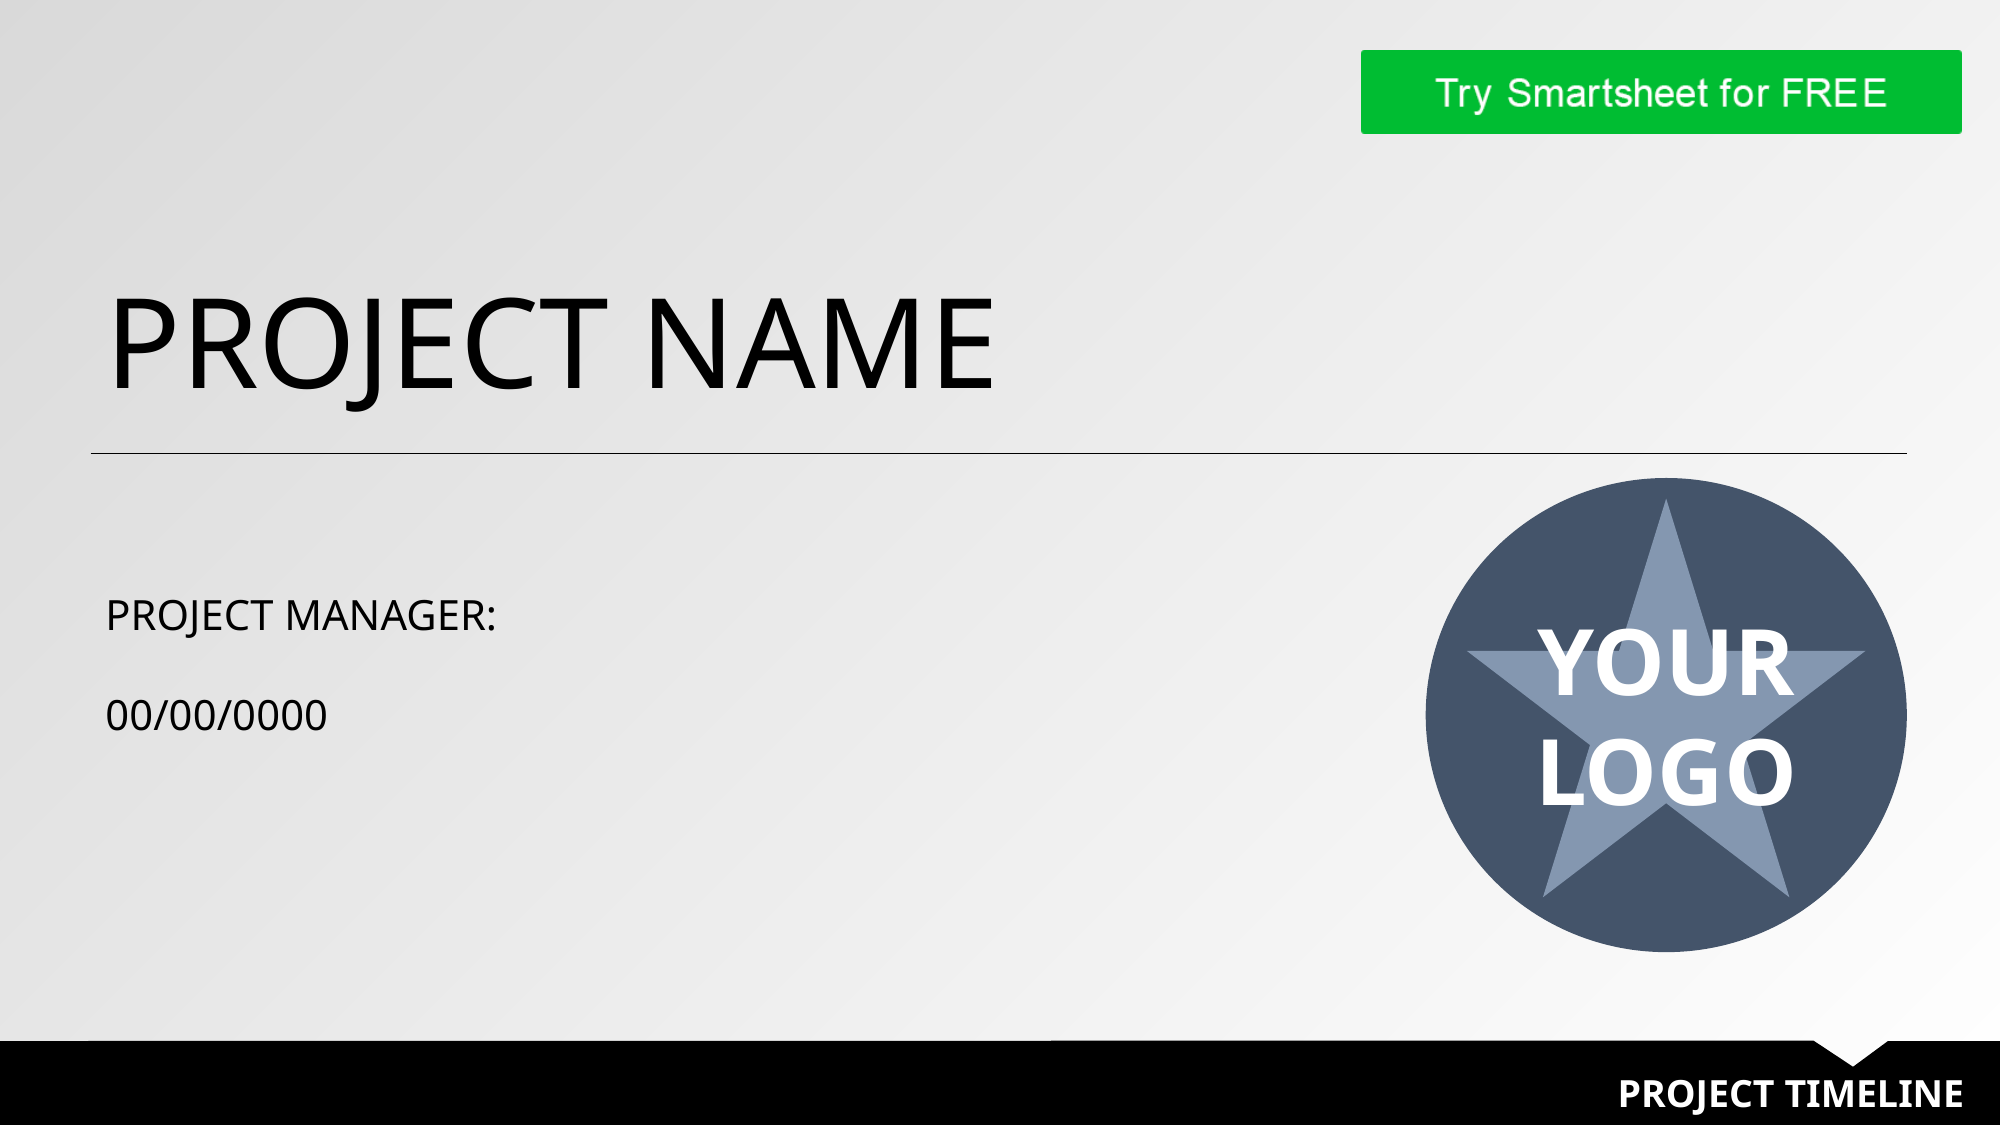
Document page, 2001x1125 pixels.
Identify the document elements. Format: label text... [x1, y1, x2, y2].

picture [1361, 50, 1962, 134]
text_box PROJECT NAME [90, 256, 1932, 422]
text_box [0, 1039, 2000, 1125]
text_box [1425, 477, 1907, 953]
text_box PROJECT TIMELINE [961, 1062, 1980, 1123]
text_box PROJECT MANAGER: 00/00/0000 [90, 581, 1380, 747]
